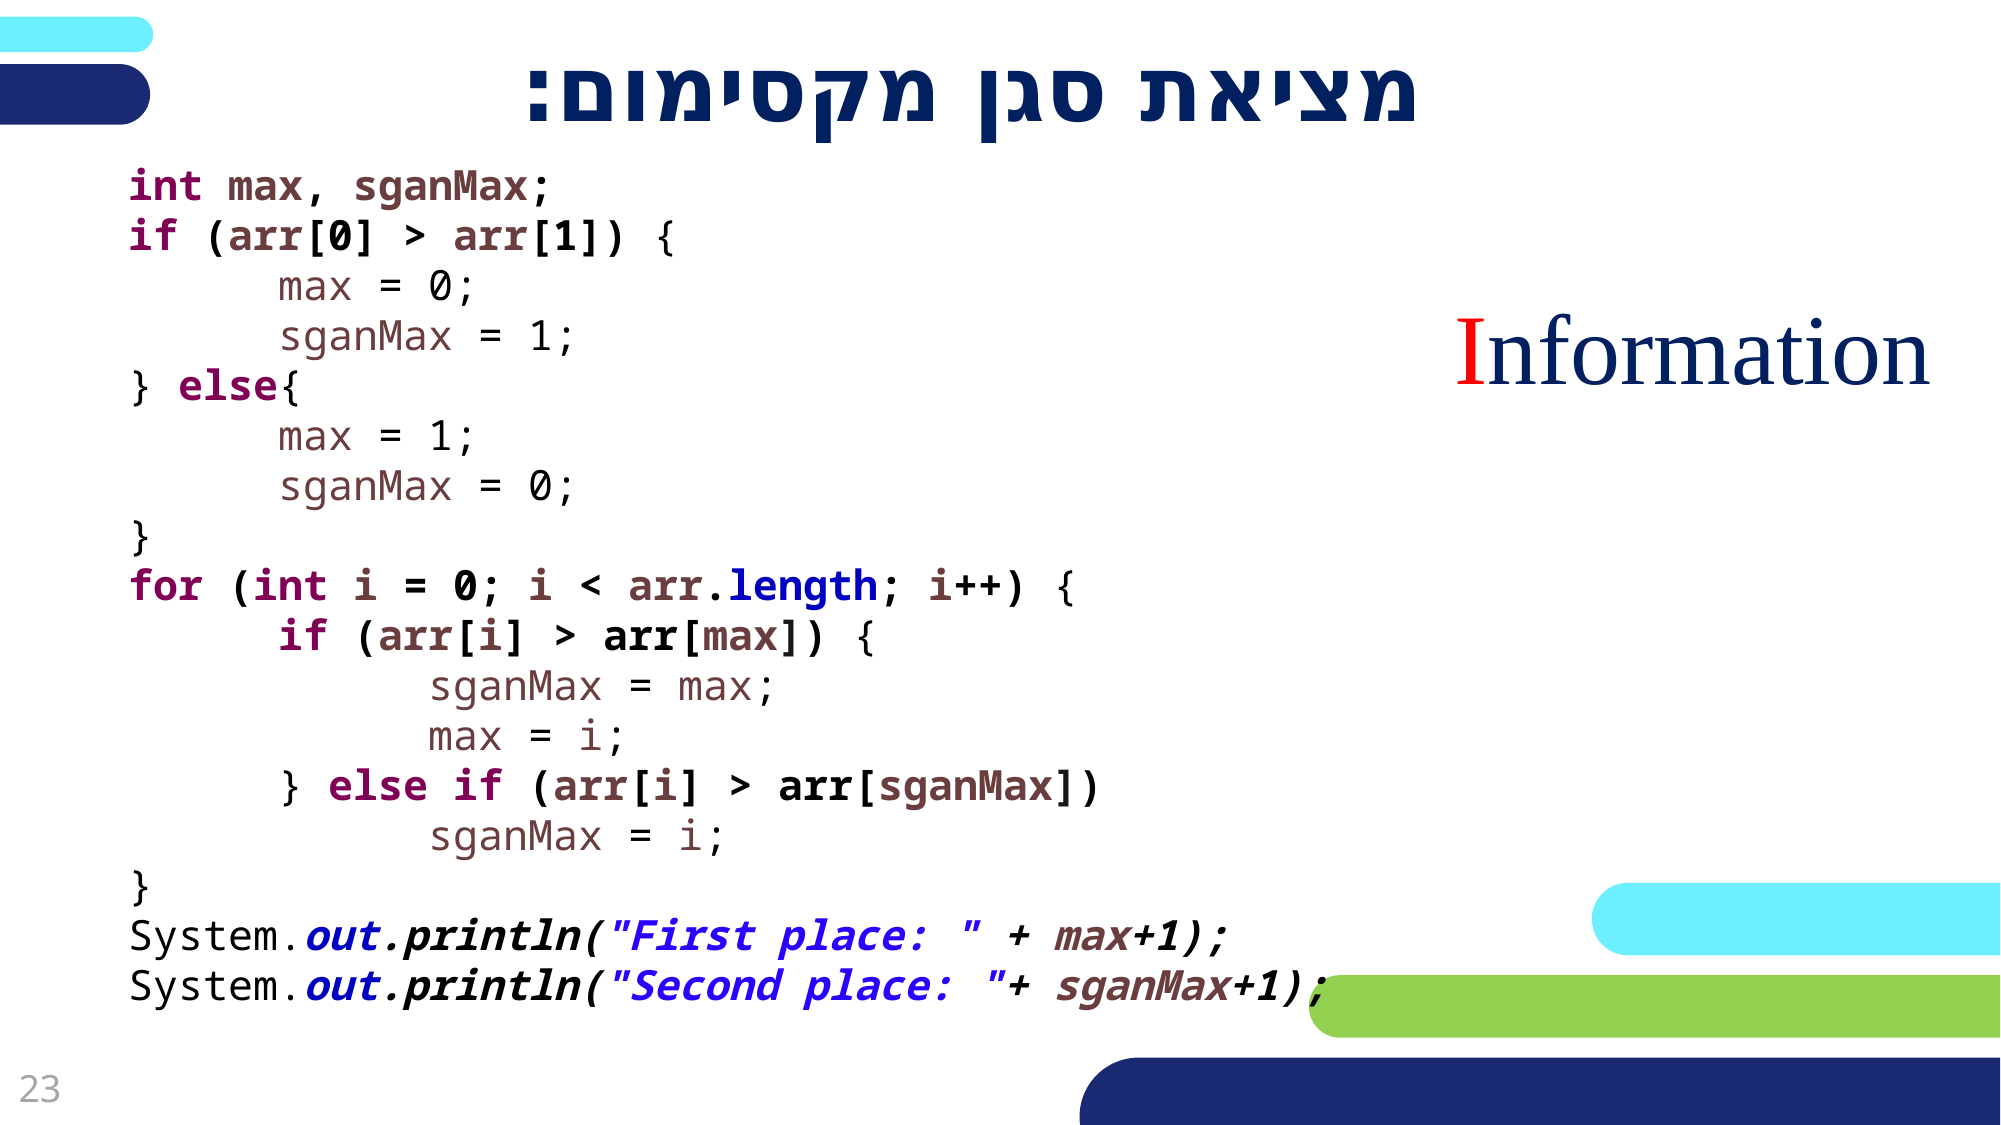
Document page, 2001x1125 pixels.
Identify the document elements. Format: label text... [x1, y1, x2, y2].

text_box Information [1439, 277, 1947, 412]
text_box int max, sganMax; if (arr[0] > arr[1]) { max = 0; sganMax = 1; } else{ max = 1; sganMax = 0; } for (int i = 0; i < arr.length; i++) { if (arr[i] > arr[max]) { sganMax = max; max = i; } else if (arr[i] > arr[sganMax]) sganMax = i; } System.out.println("First place: " + max+1); System.out.println("Second place: "+ sganMax+1); [113, 151, 1581, 1017]
title מציאת סגן מקסימום: [168, 25, 1776, 144]
